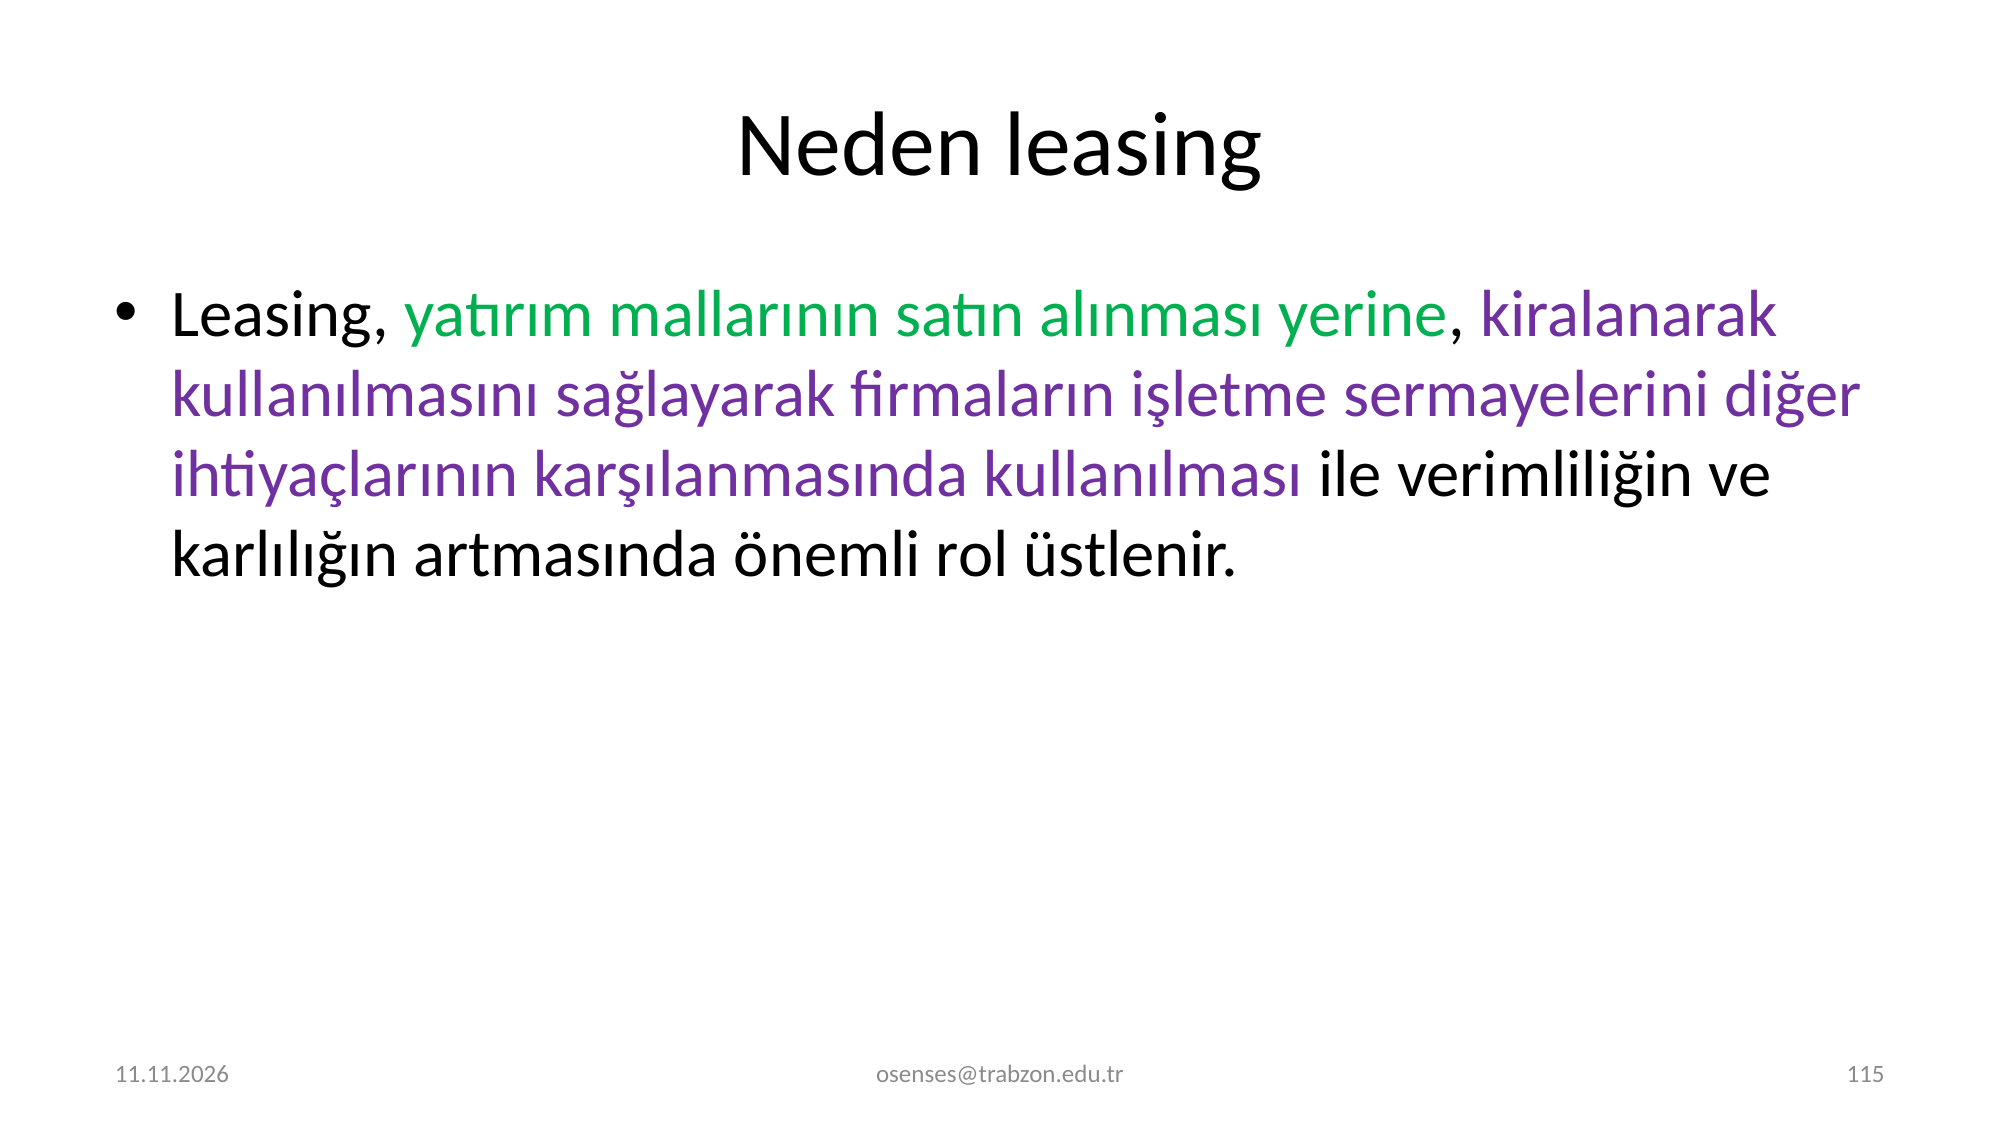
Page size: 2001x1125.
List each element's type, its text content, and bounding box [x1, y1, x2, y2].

footer osenses@trabzon.edu.tr [683, 1042, 1317, 1103]
title Neden leasing [99, 45, 1900, 233]
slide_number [99, 1042, 567, 1103]
slide_number 115 [1433, 1042, 1900, 1103]
list Leasing, yatırım mallarının satın alınması yerine, kiralanarak kullanılmasını sağlayarak firmaların işletme sermayelerini diğer ihtiyaçlarının karşılanmasında kullanılması ile verimliliğin ve karlılığın artmasında önemli rol üstlenir. [99, 262, 1900, 1005]
